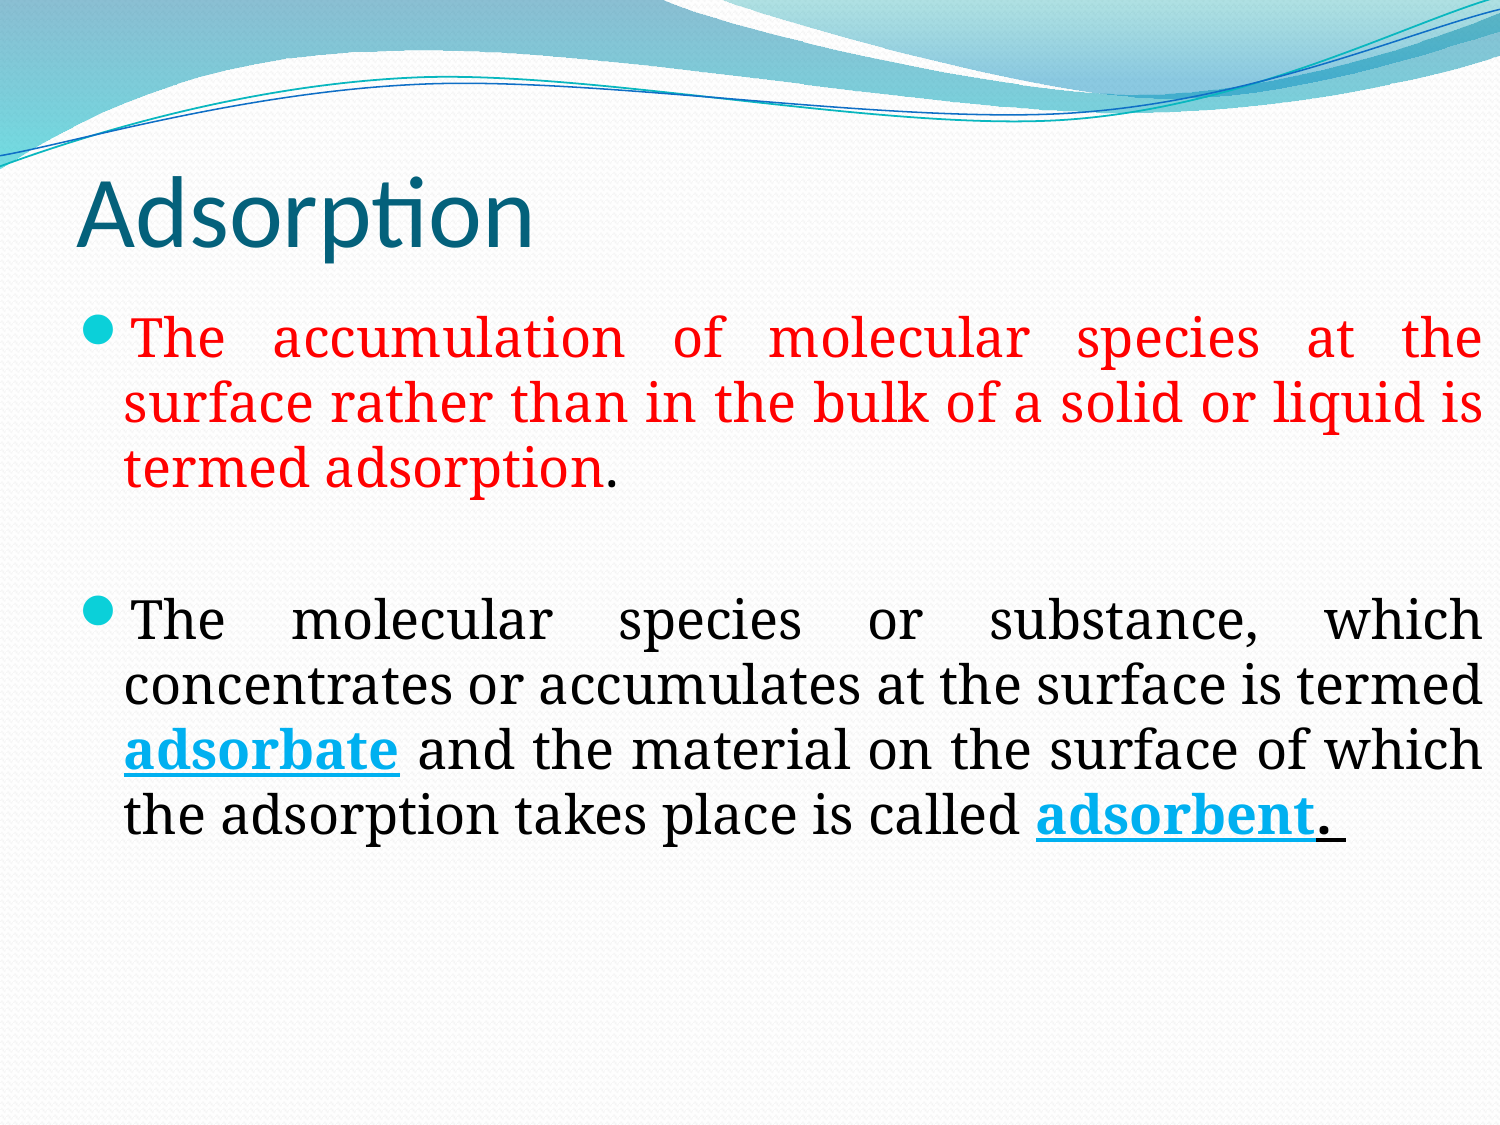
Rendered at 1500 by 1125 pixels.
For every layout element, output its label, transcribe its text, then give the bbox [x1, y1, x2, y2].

title Adsorption [76, 137, 1427, 268]
list The accumulation of molecular species at the surface rather than in the bulk of a solid or liquid is termed adsorption. The molecular species or substance, which concentrates or accumulates at the surface is termed adsorbate and the material on the surface of which the adsorption takes place is called adsorbent. [64, 296, 1500, 932]
